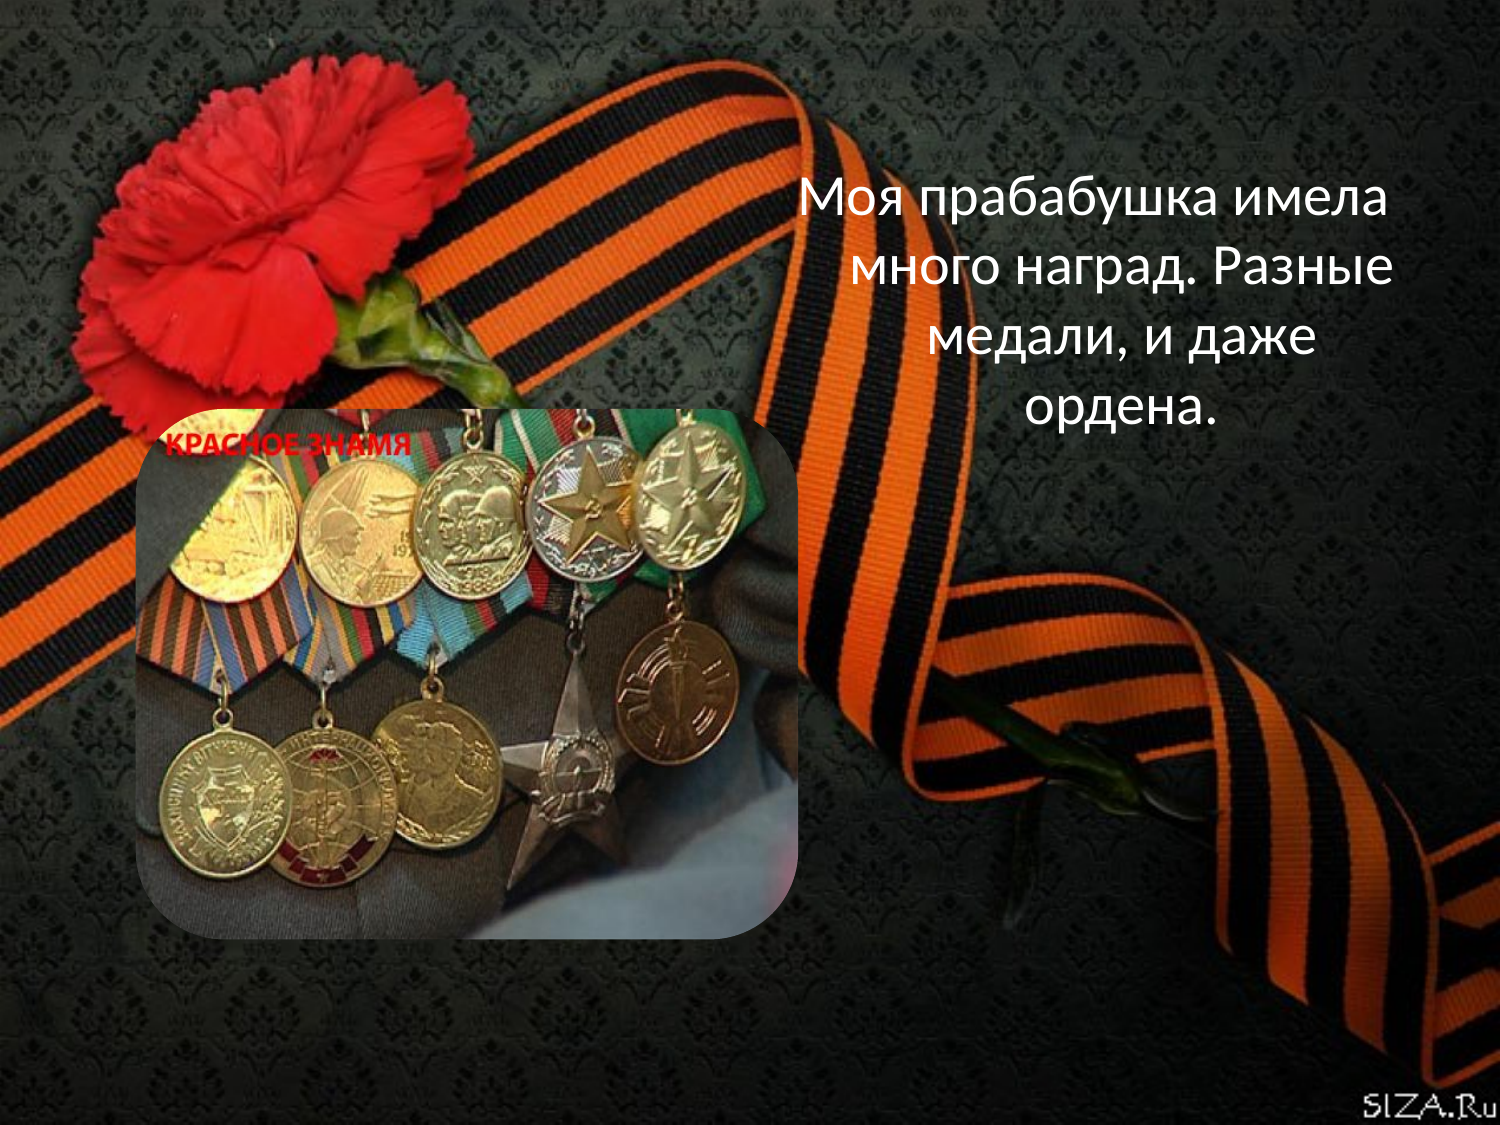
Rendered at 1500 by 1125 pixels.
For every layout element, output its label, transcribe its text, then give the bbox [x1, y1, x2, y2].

list Моя прабабушка имела много наград. Разные медали, и даже ордена. [762, 149, 1425, 764]
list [135, 408, 799, 940]
picture [0, 0, 1500, 1125]
